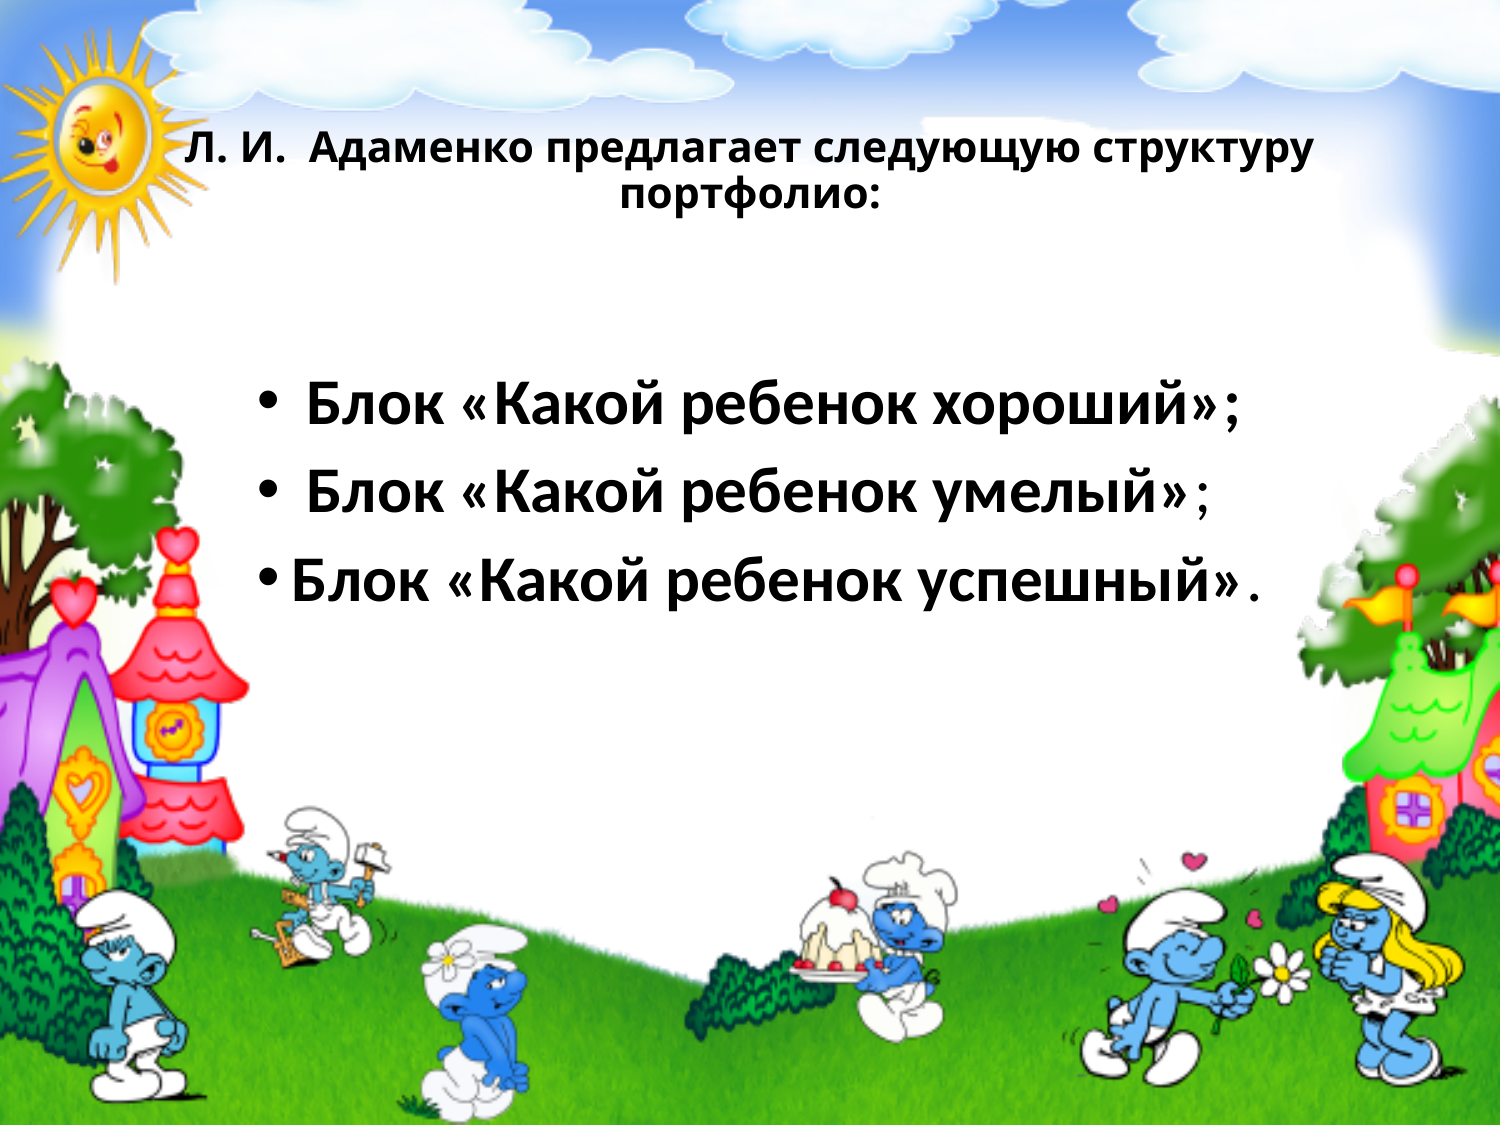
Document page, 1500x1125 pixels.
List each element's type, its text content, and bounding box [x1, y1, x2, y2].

list Блок «Какой ребенок хороший»; Блок «Какой ребенок умелый»; Блок «Какой ребенок успешный». [241, 360, 1397, 715]
title Л. И. Адаменко предлагает следующую структуру портфолио: [103, 59, 1397, 278]
picture [0, 0, 1500, 1125]
